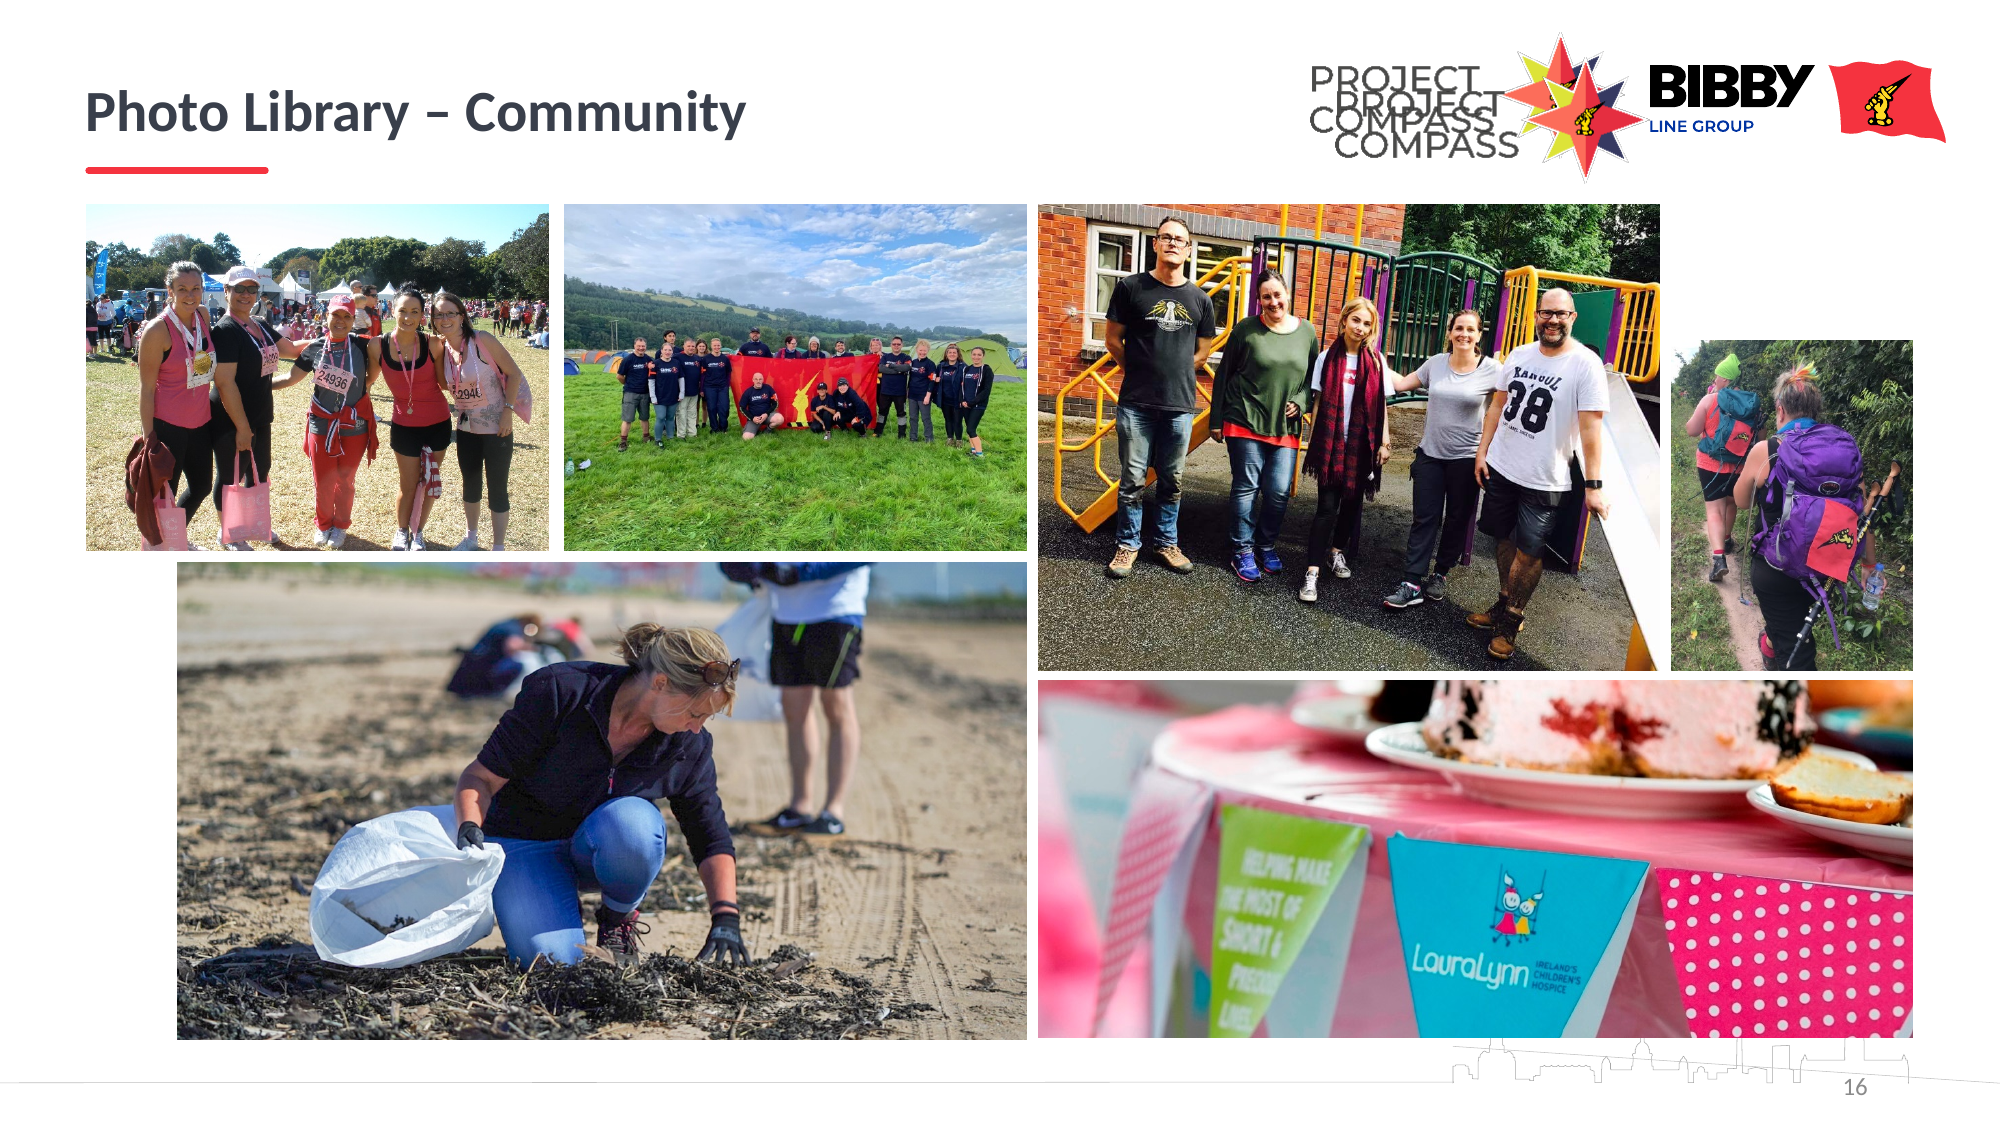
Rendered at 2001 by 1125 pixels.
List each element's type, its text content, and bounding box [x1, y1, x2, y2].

picture [1038, 204, 1660, 671]
picture [1287, 32, 1671, 186]
title Photo Library – Community [70, 48, 1312, 177]
picture [1038, 680, 1913, 1038]
picture [177, 562, 1027, 1041]
picture [564, 204, 1027, 551]
picture [86, 204, 549, 551]
picture [1671, 340, 1913, 671]
